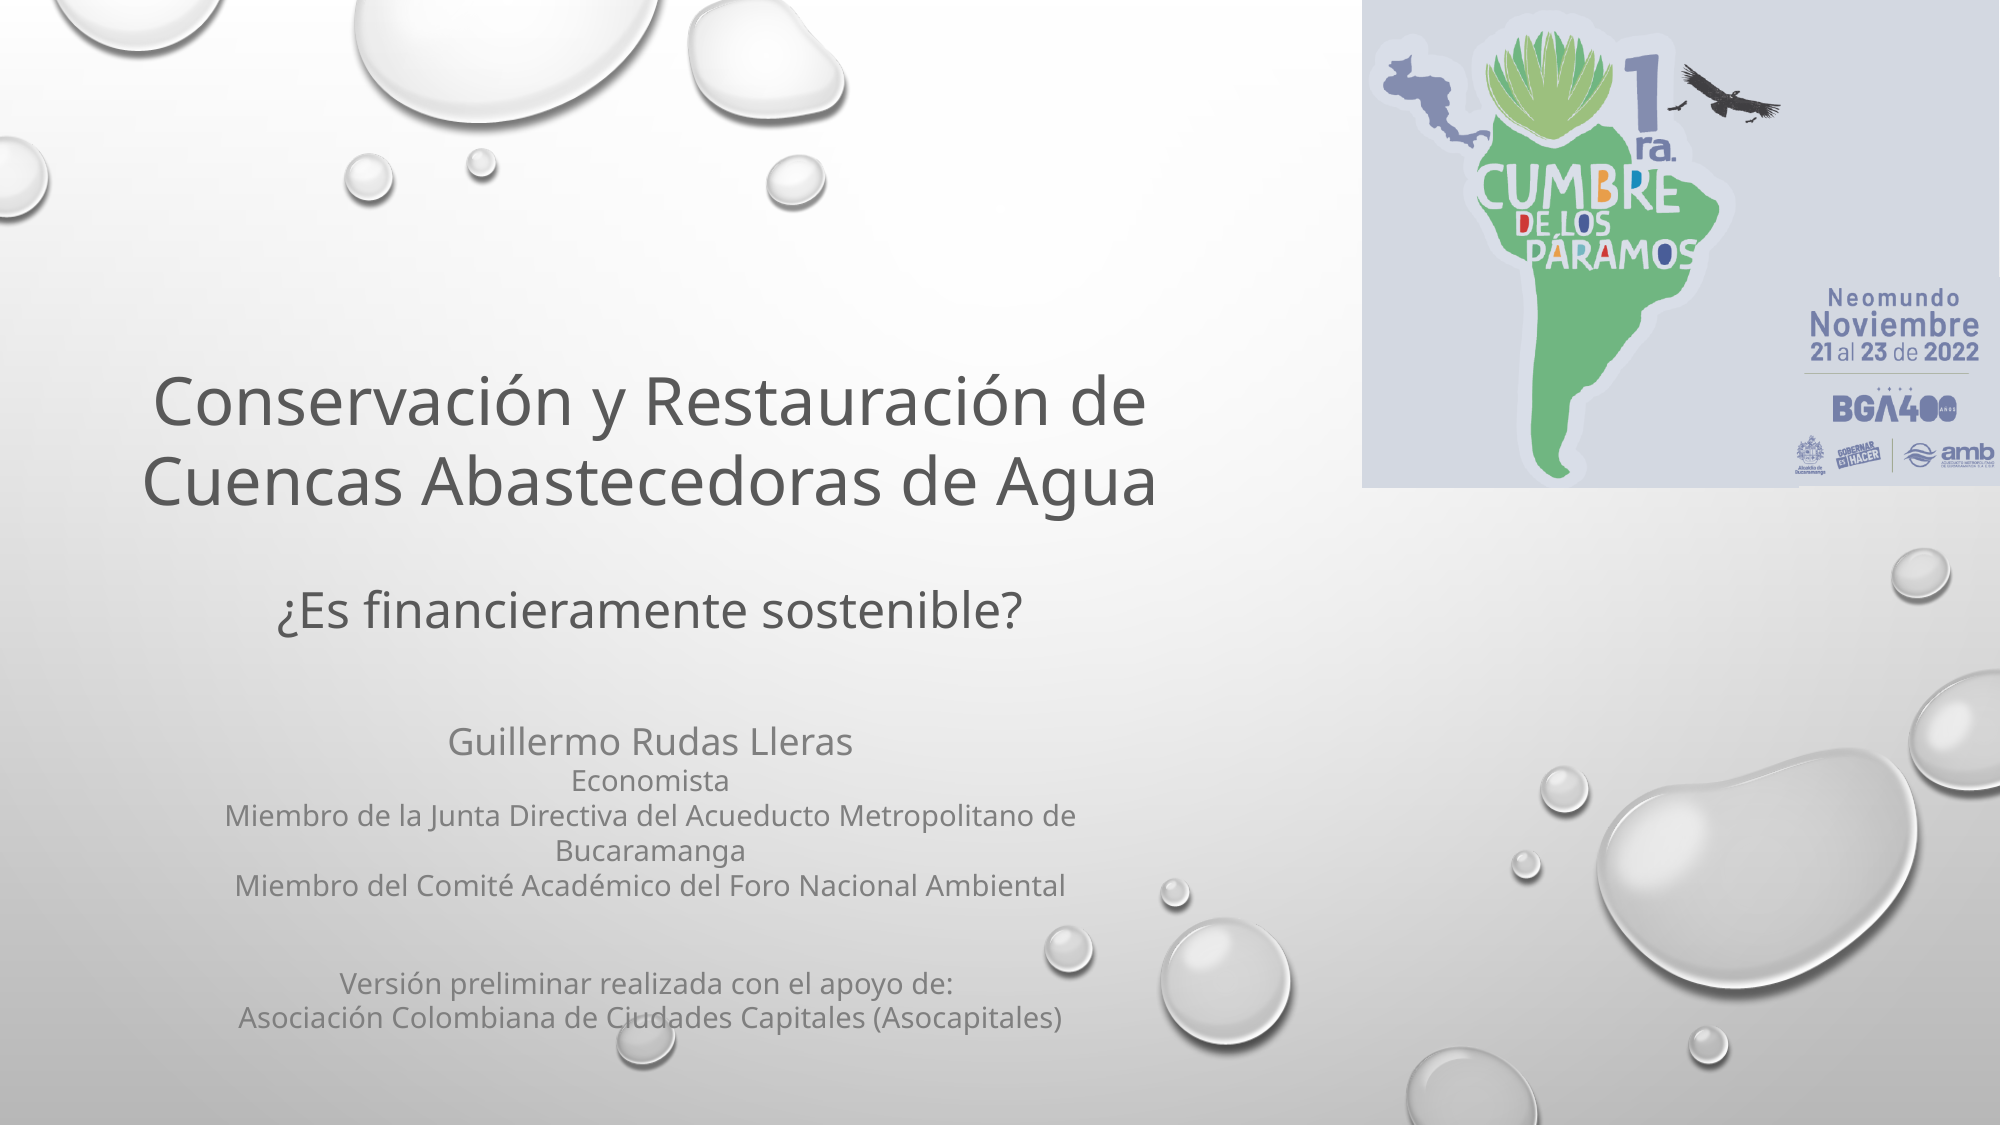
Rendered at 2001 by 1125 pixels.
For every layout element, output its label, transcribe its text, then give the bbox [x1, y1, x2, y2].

subtitle Conservación y Restauración de Cuencas Abastecedoras de Agua ¿Es financieramente sostenible? [47, 351, 1254, 774]
picture [0, 0, 2000, 1125]
text_box Guillermo Rudas Lleras Economista Miembro de la Junta Directiva del Acueducto Metropolitano de Bucaramanga Miembro del Comité Académico del Foro Nacional Ambiental Versión preliminar realizada con el apoyo de: Asociación Colombiana de Ciudades Capitales (Asocapitales) [173, 710, 1128, 1043]
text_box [1362, 0, 2000, 488]
